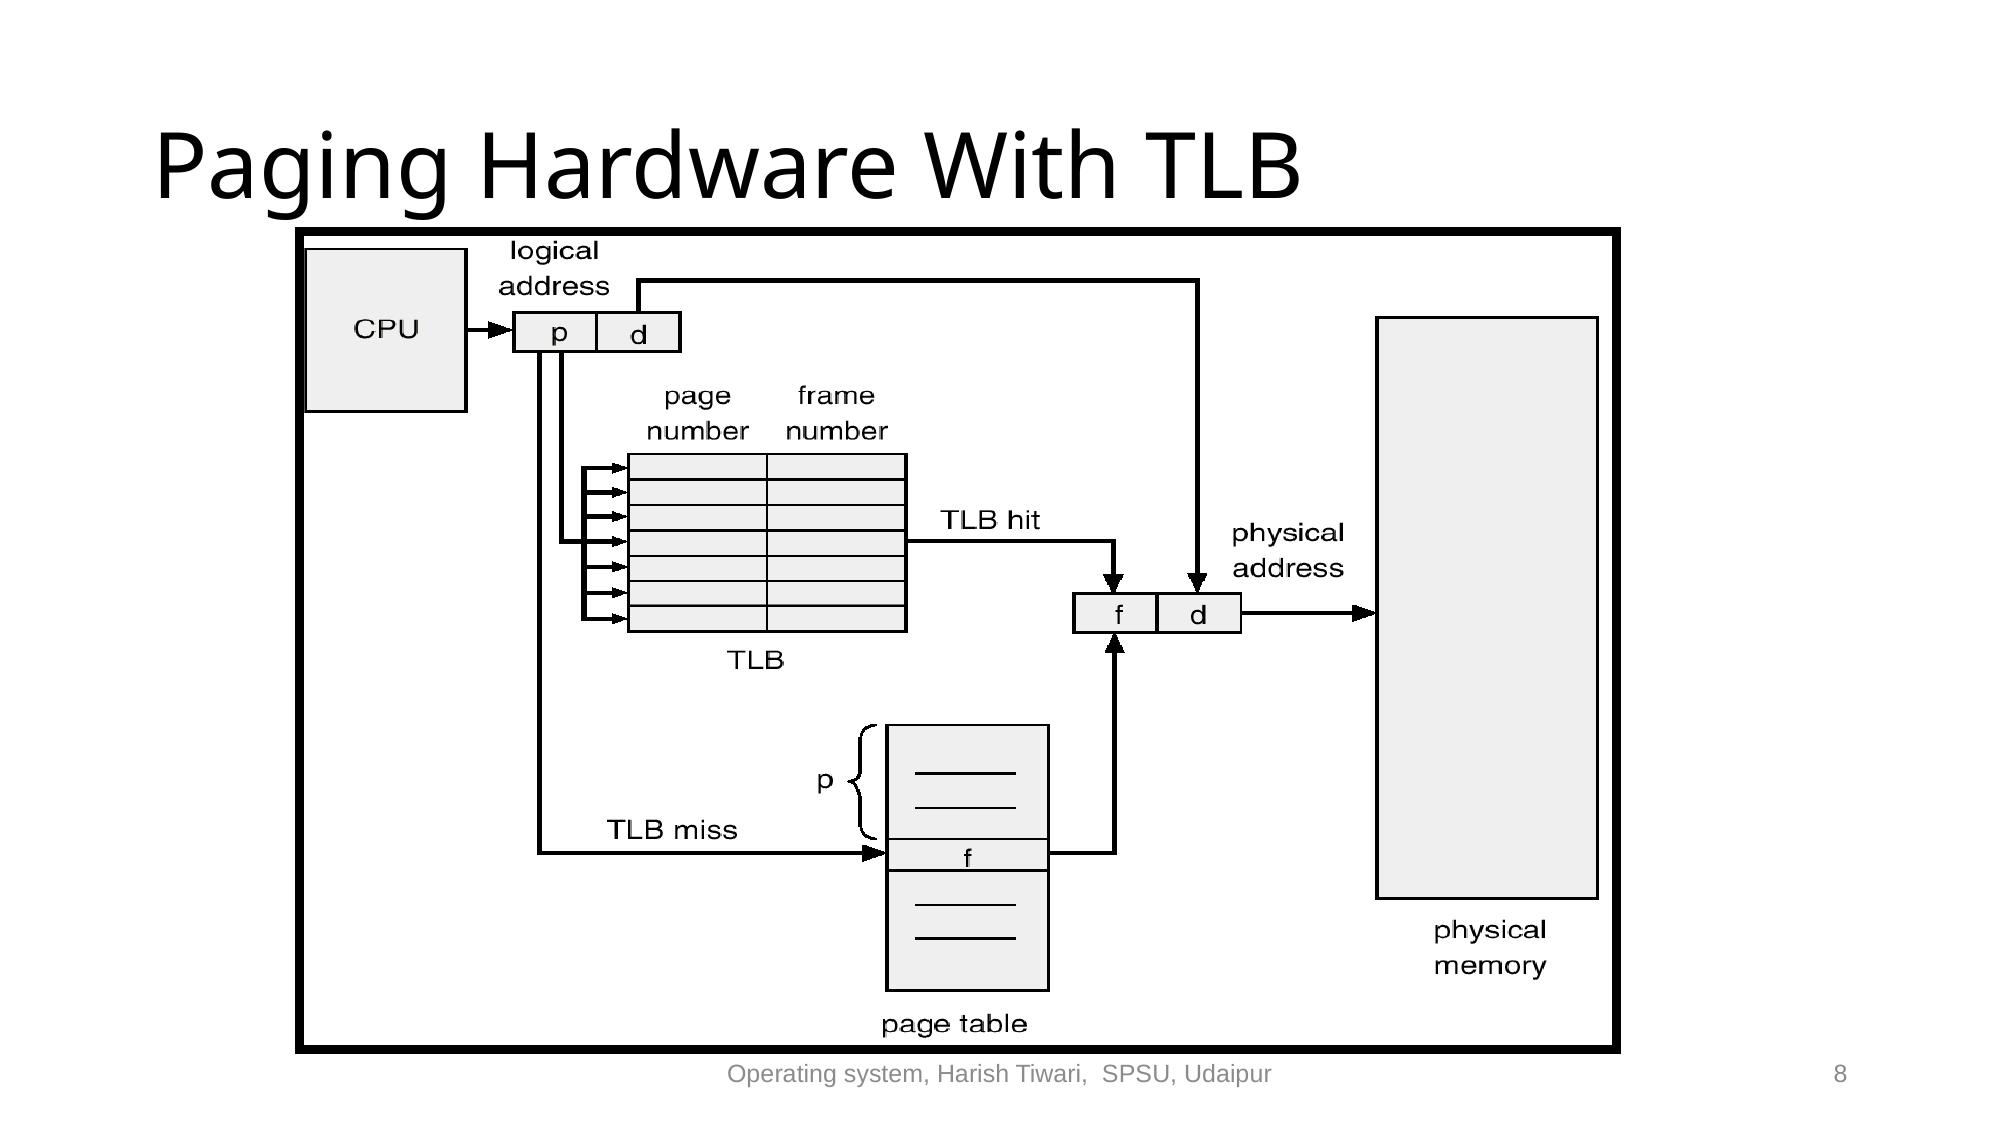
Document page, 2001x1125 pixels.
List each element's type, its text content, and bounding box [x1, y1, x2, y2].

title Paging Hardware With TLB [137, 59, 1863, 278]
slide_number 8 [1412, 1042, 1863, 1103]
picture [304, 236, 1613, 1045]
footer Operating system, Harish Tiwari, SPSU, Udaipur [662, 1054, 1338, 1103]
